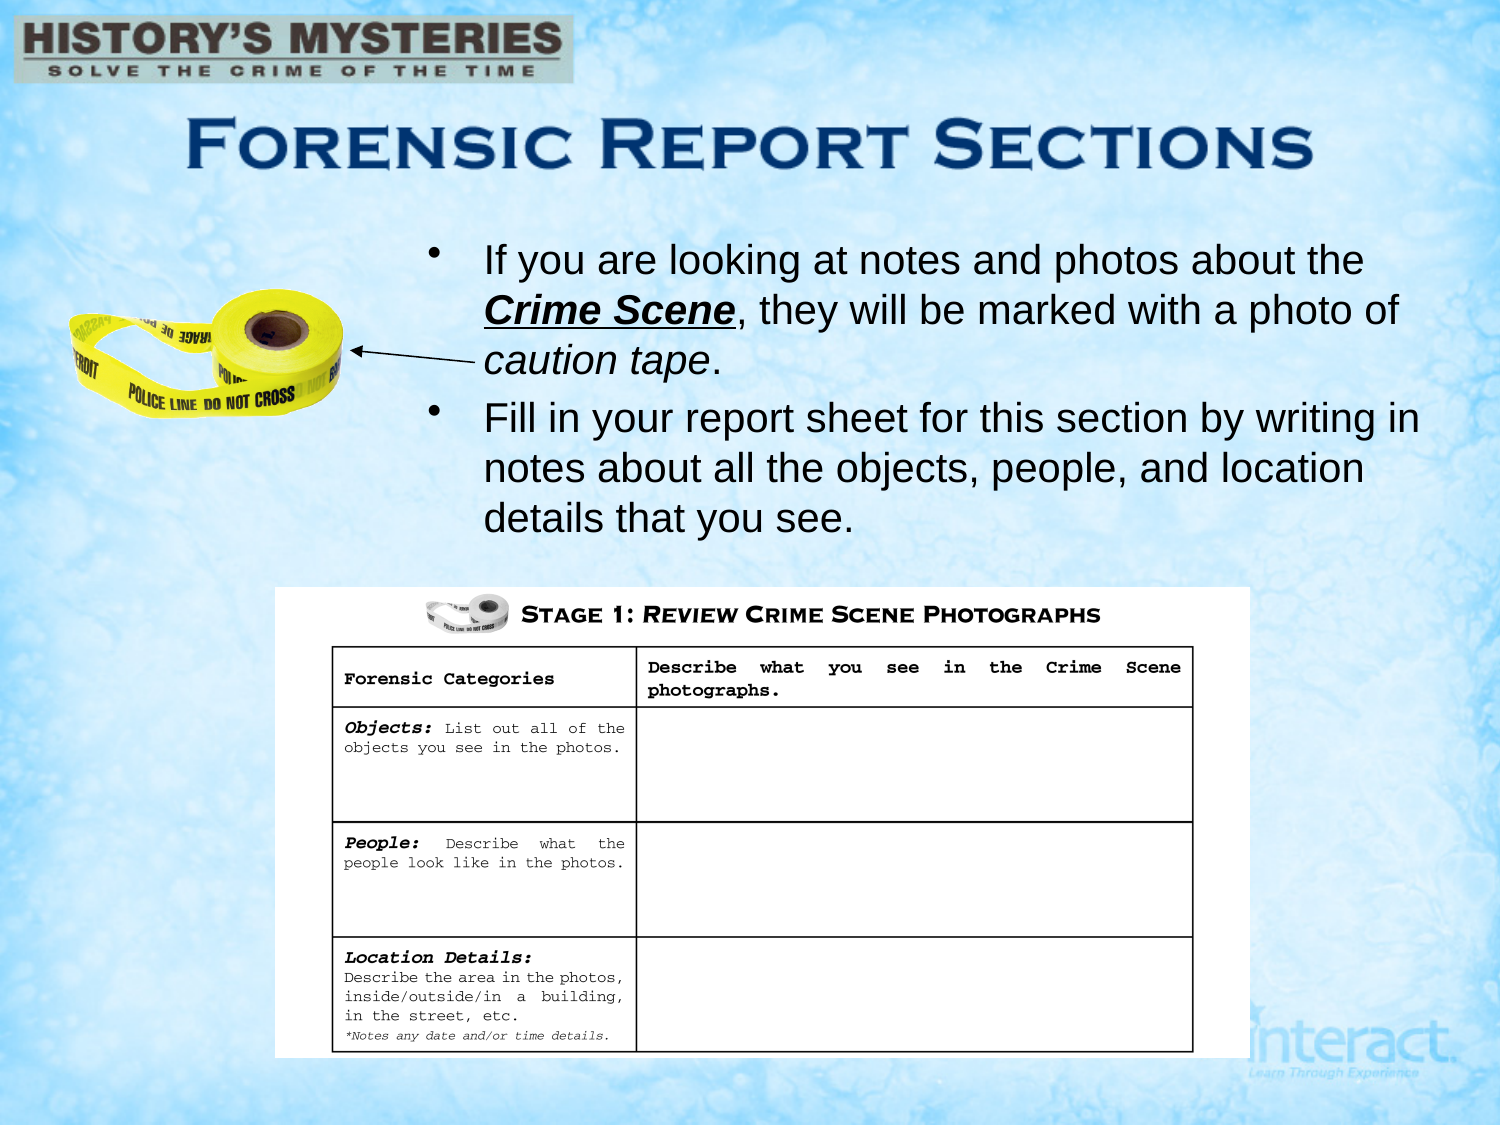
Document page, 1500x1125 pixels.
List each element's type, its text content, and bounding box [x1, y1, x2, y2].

picture [0, 0, 1500, 1125]
text_box If you are looking at notes and photos about the Crime Scene, they will be marked with a photo of caution tape. Fill in your report sheet for this section by writing in notes about all the objects, people, and location details that you see. [412, 234, 1438, 550]
text_box [354, 345, 475, 363]
